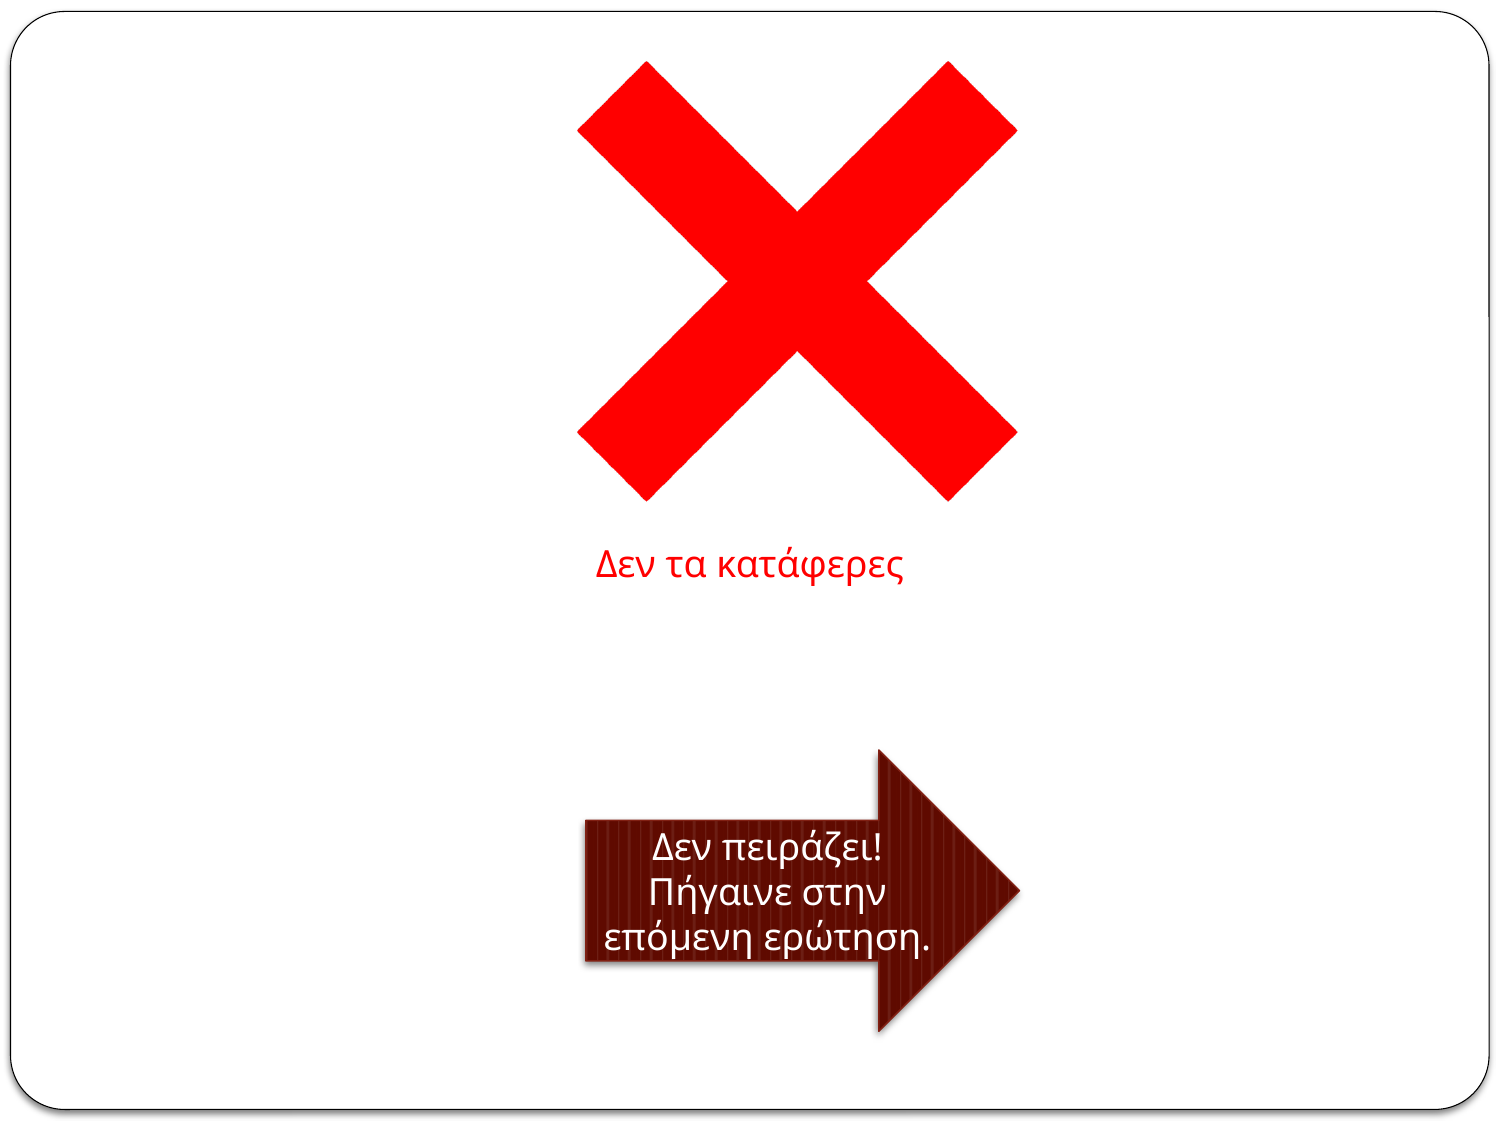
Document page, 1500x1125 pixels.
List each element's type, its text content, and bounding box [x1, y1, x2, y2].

picture [562, 46, 1032, 516]
text_box Δεν πειράζει! Πήγαινε στην επόμενη ερώτηση. [585, 749, 1021, 1032]
text_box Δεν τα κατάφερες [581, 532, 919, 592]
